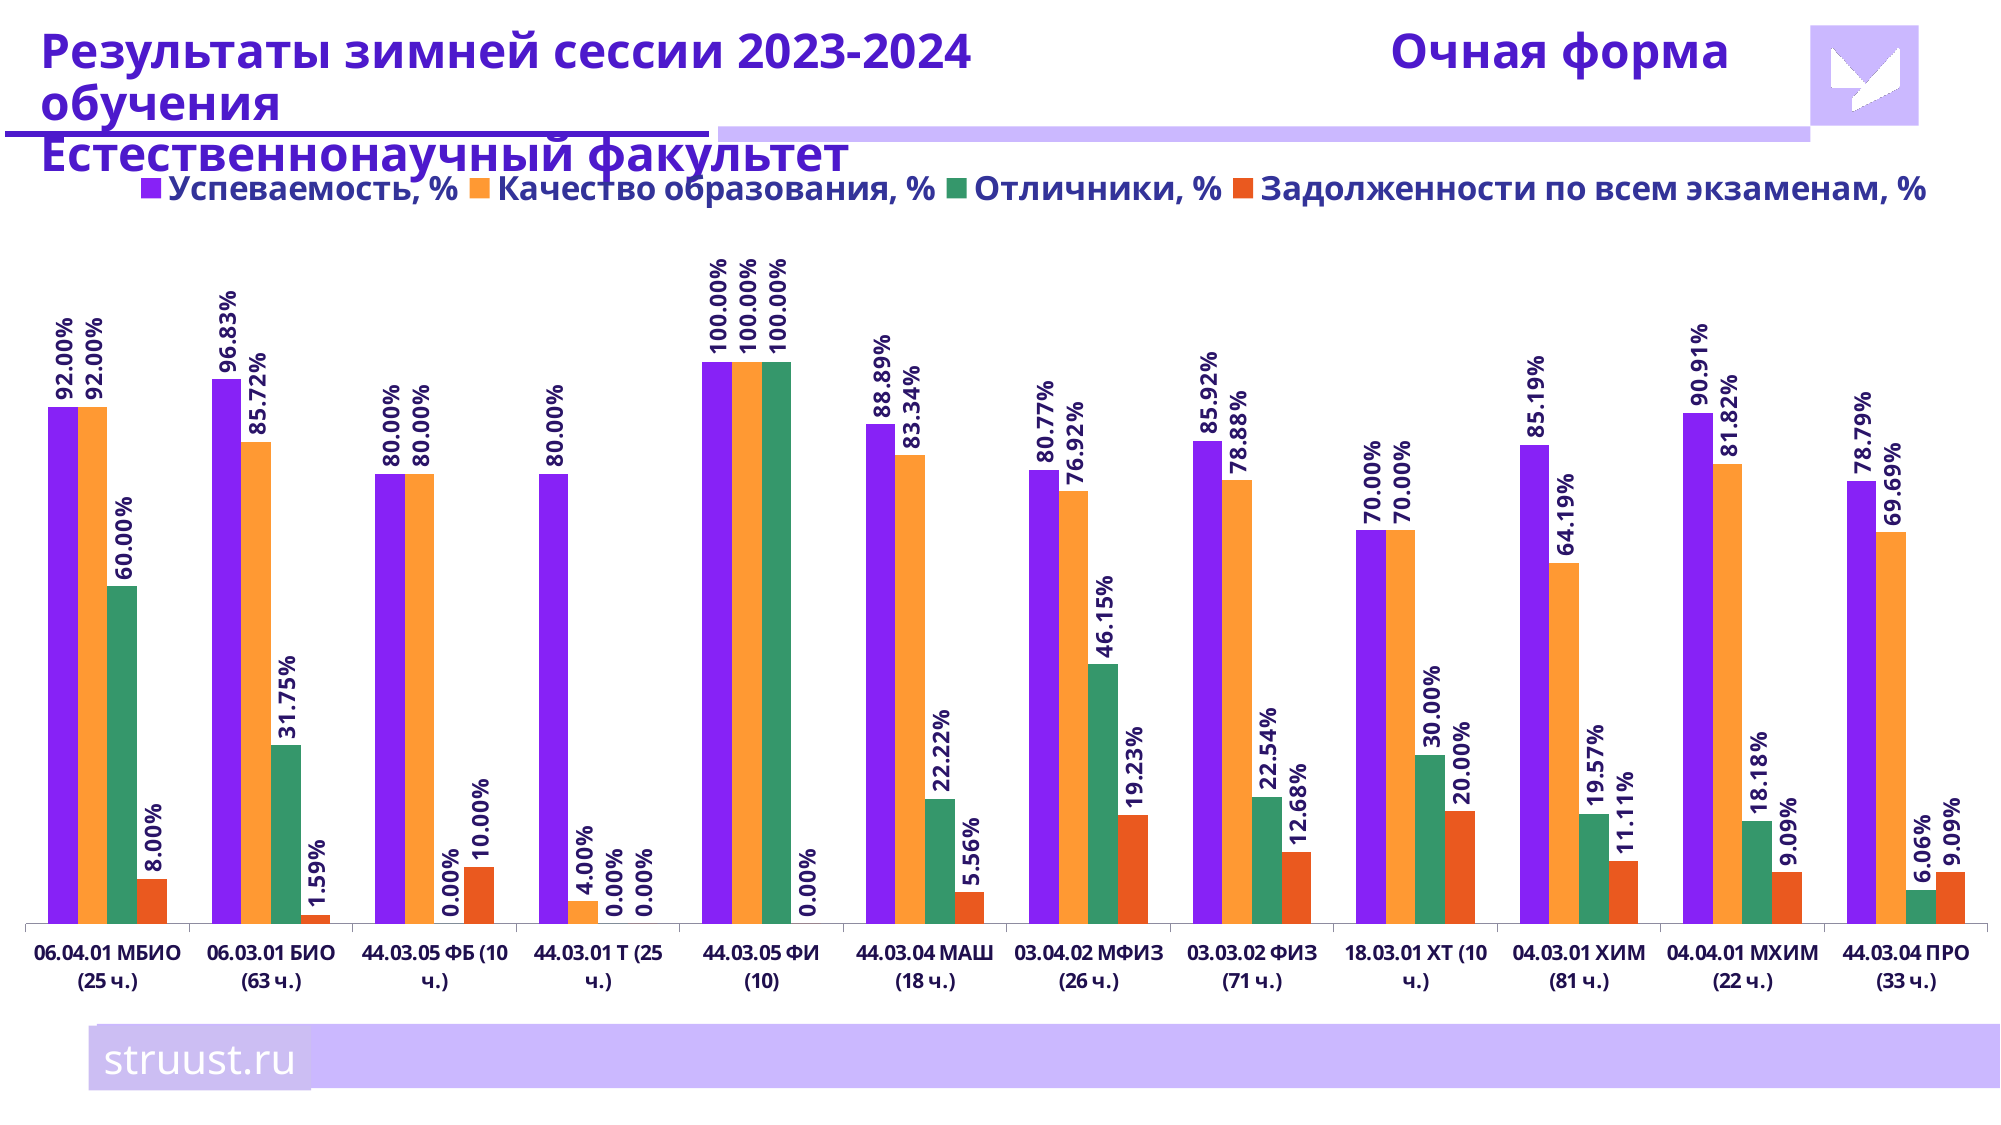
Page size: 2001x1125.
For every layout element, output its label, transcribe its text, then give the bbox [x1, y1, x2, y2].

title Результаты зимней сессии 2023-2024 Очная форма обучения Естественнонаучный факультет [25, 19, 1802, 89]
picture [1829, 43, 1901, 116]
chart [18, 154, 2000, 1015]
text_box struust.ru [88, 1025, 312, 1091]
